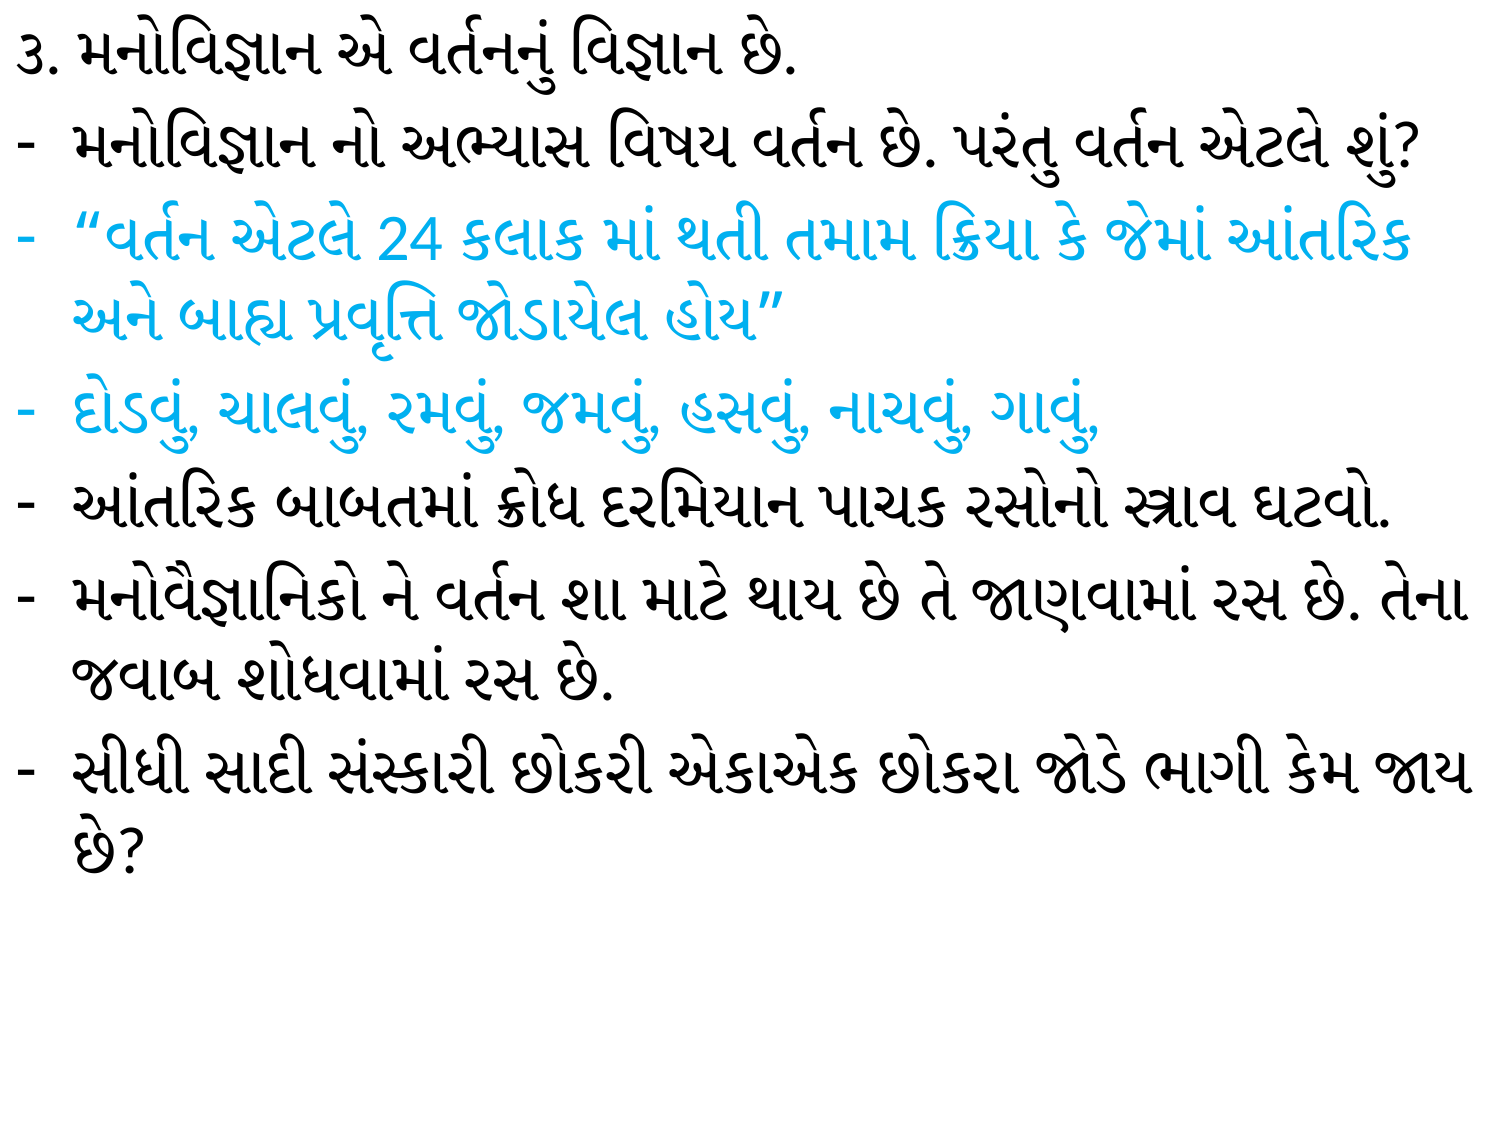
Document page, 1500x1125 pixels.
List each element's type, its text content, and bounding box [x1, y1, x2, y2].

list ૩. મનોવિજ્ઞાન એ વર્તનનું વિજ્ઞાન છે. મનોવિજ્ઞાન નો અભ્યાસ વિષય વર્તન છે. પરંતુ વર્તન એટલે શું? “વર્તન એટલે 24 કલાક માં થતી તમામ ક્રિયા કે જેમાં આંતરિક અને બાહ્ય પ્રવૃત્તિ જોડાયેલ હોય” દોડવું, ચાલવું, રમવું, જમવું, હસવું, નાચવું, ગાવું, આંતરિક બાબતમાં ક્રોધ દરમિયાન પાચક રસોનો સ્ત્રાવ ઘટવો. મનોવૈજ્ઞાનિકો ને વર્તન શા માટે થાય છે તે જાણવામાં રસ છે. તેના જવાબ શોધવામાં રસ છે. સીધી સાદી સંસ્કારી છોકરી એકાએક છોકરા જોડે ભાગી કેમ જાય છે? [0, 0, 1500, 1125]
